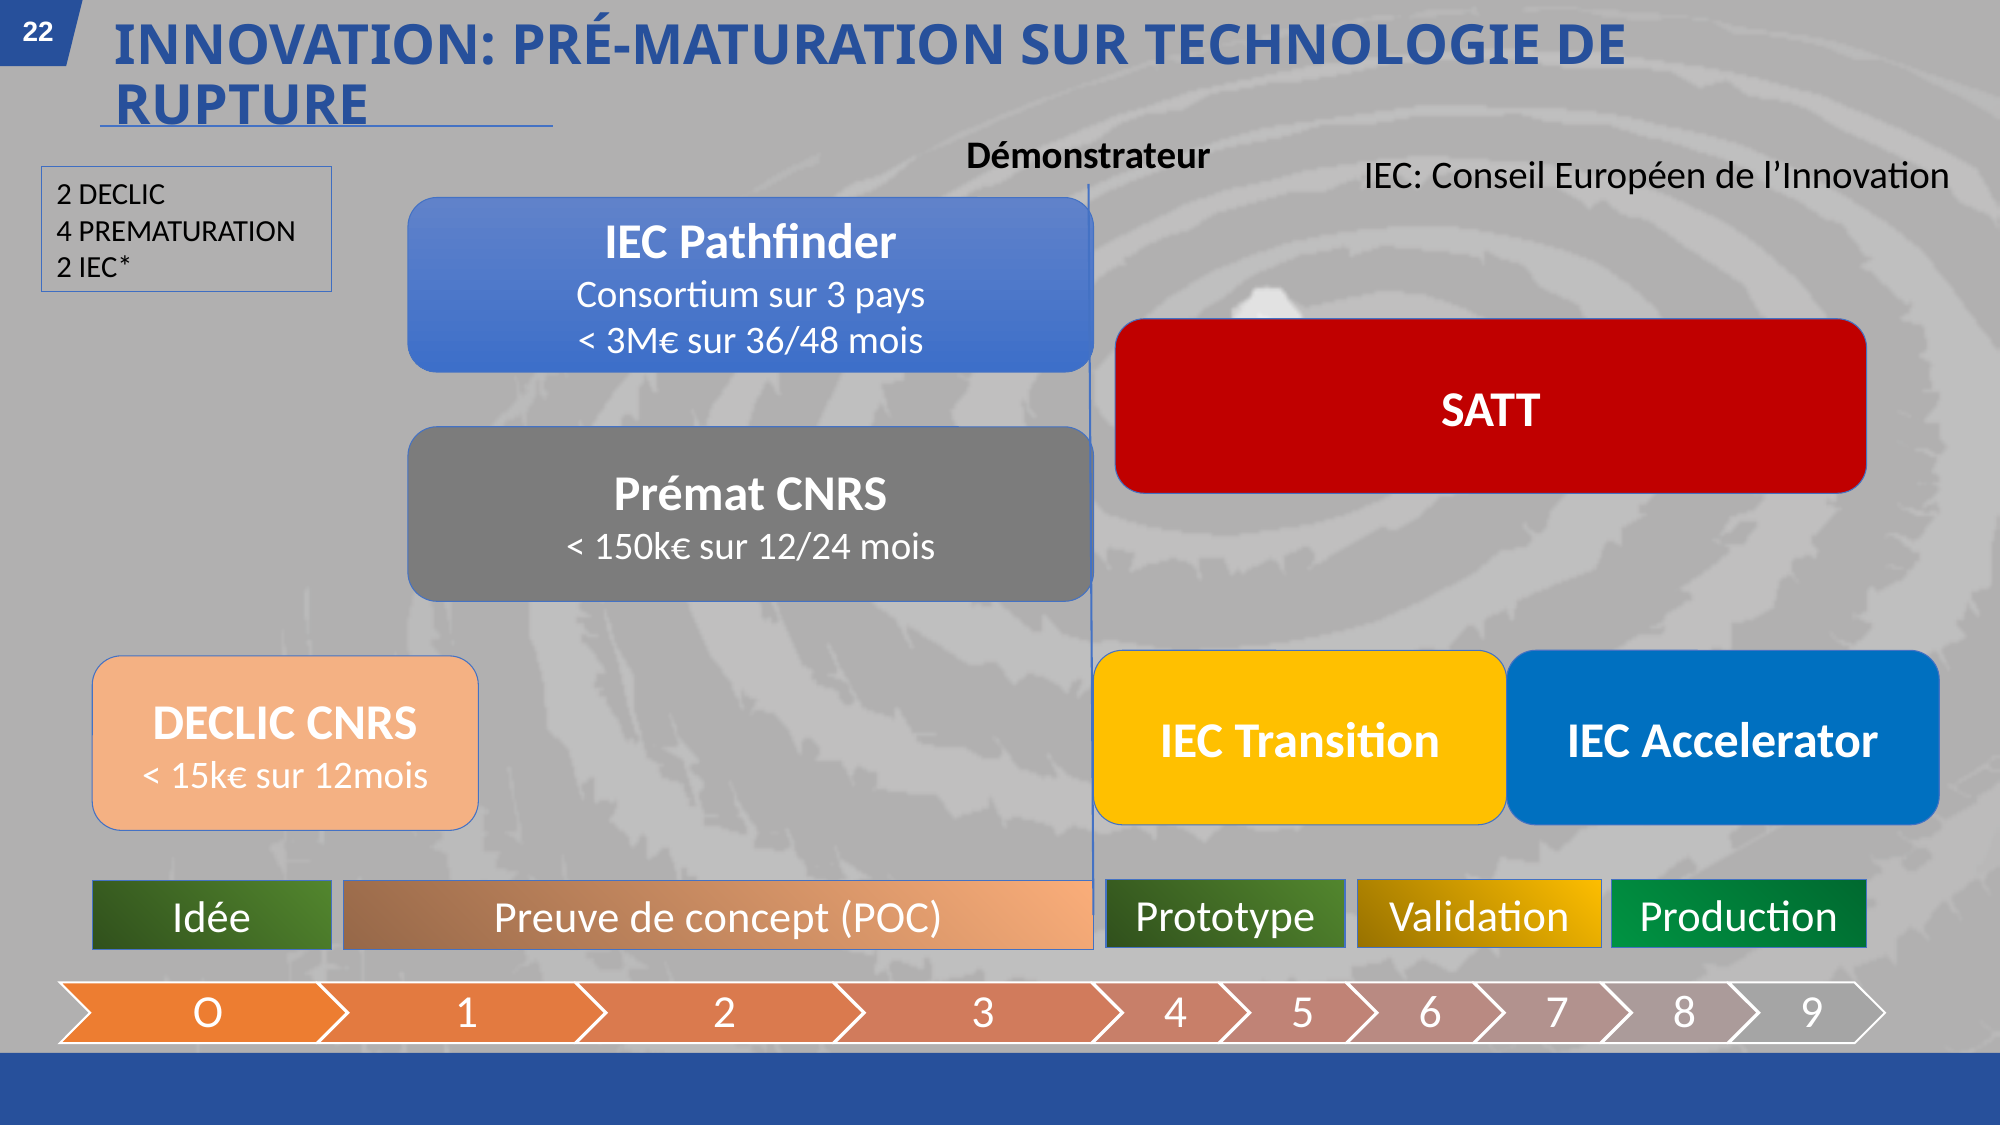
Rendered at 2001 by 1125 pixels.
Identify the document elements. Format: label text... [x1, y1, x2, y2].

text_box Preuve de concept (POC) [343, 880, 1094, 950]
title INNOVATION: Pré-maturation sur Technologie de rupture [99, 24, 1900, 128]
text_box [1088, 184, 1094, 916]
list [58, 982, 1887, 1044]
text_box Prototype [1105, 879, 1346, 948]
text_box Prémat CNRS < 150k€ sur 12/24 mois [407, 426, 1088, 602]
text_box SATT [1114, 318, 1868, 494]
text_box Validation [1357, 879, 1602, 948]
text_box Idée [92, 880, 332, 950]
text_box DECLIC CNRS < 15k€ sur 12mois [91, 655, 479, 831]
text_box Production [1611, 879, 1867, 948]
text_box IEC: Conseil Européen de l’Innovation [1349, 141, 1966, 204]
text_box Démonstrateur [951, 122, 1226, 184]
text_box 2 DECLIC 4 PREMATURATION 2 IEC* [41, 166, 332, 292]
text_box IEC Accelerator [1506, 649, 1940, 826]
text_box IEC Pathfinder Consortium sur 3 pays < 3M€ sur 36/48 mois [407, 196, 1088, 373]
text_box IEC Transition [1094, 649, 1507, 826]
